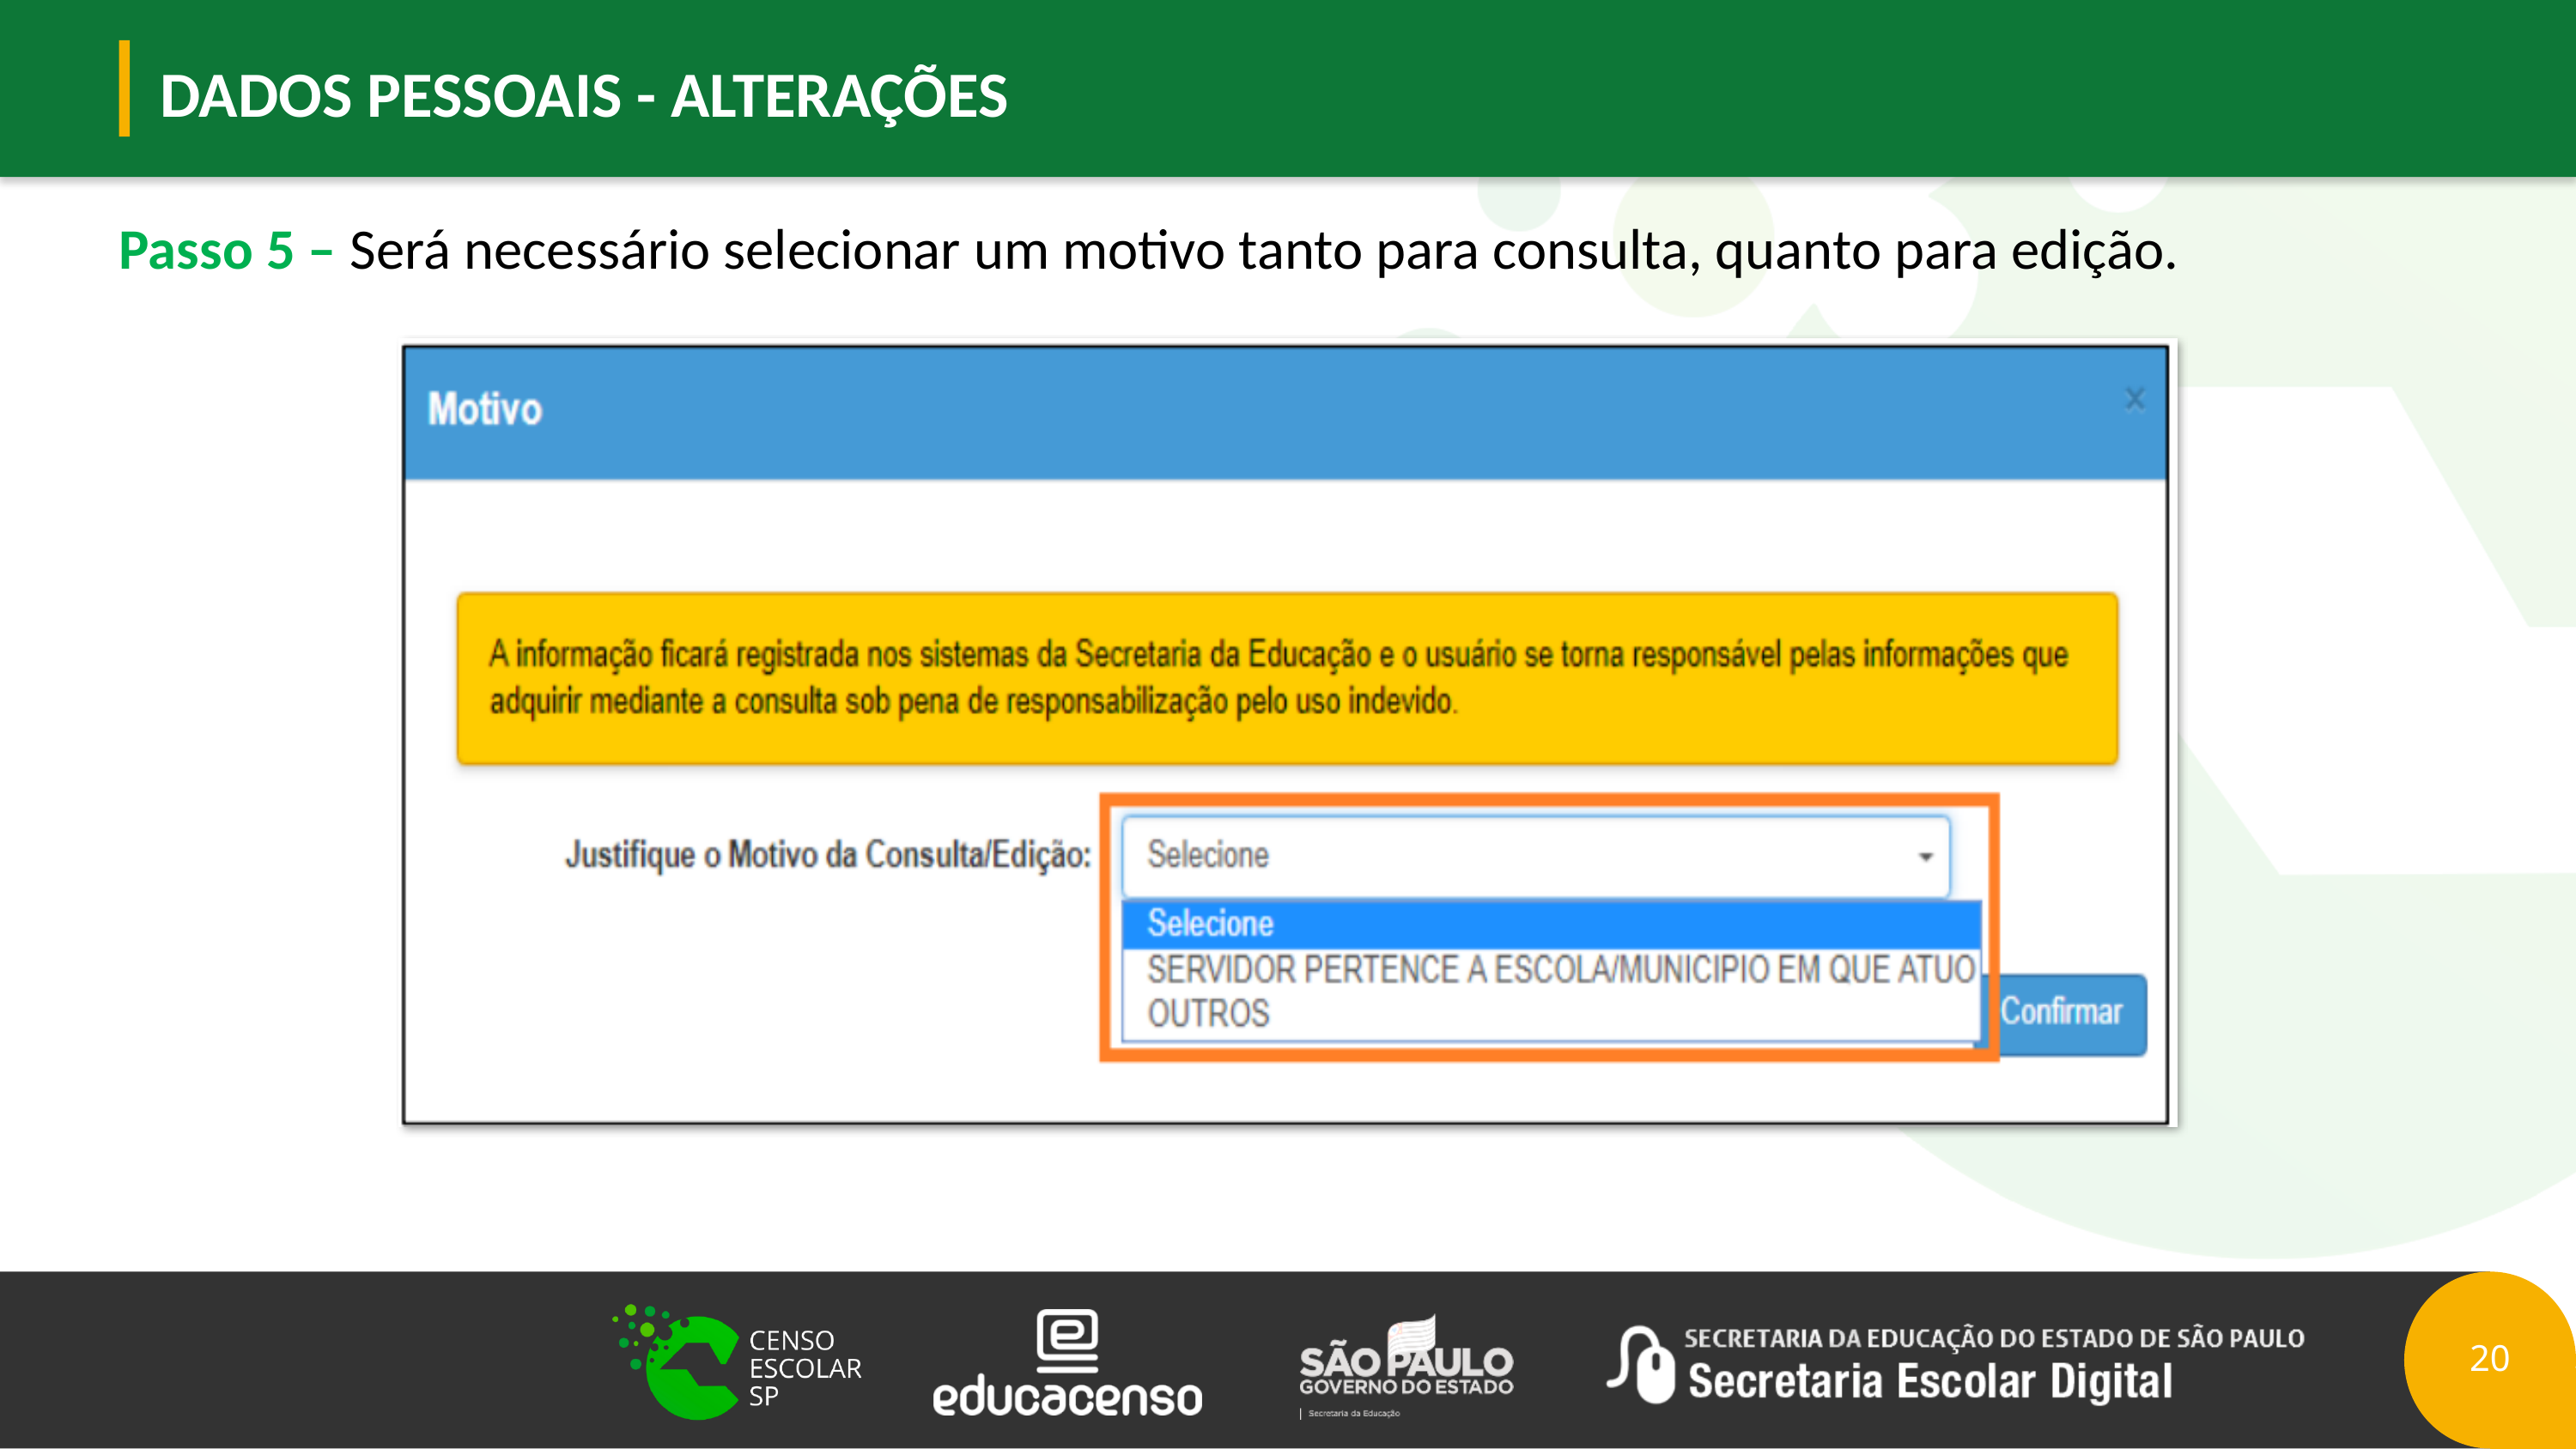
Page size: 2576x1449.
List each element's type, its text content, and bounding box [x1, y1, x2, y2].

text_box DADOS PESSOAIS - ALTERAÇÕES [147, 45, 1288, 136]
picture [601, 1293, 870, 1437]
text_box Passo 5 – Será necessário selecionar um motivo tanto para consulta, quanto para edição. [117, 200, 2458, 281]
picture [398, 338, 2178, 1127]
slide_number 20 [2403, 1334, 2576, 1386]
